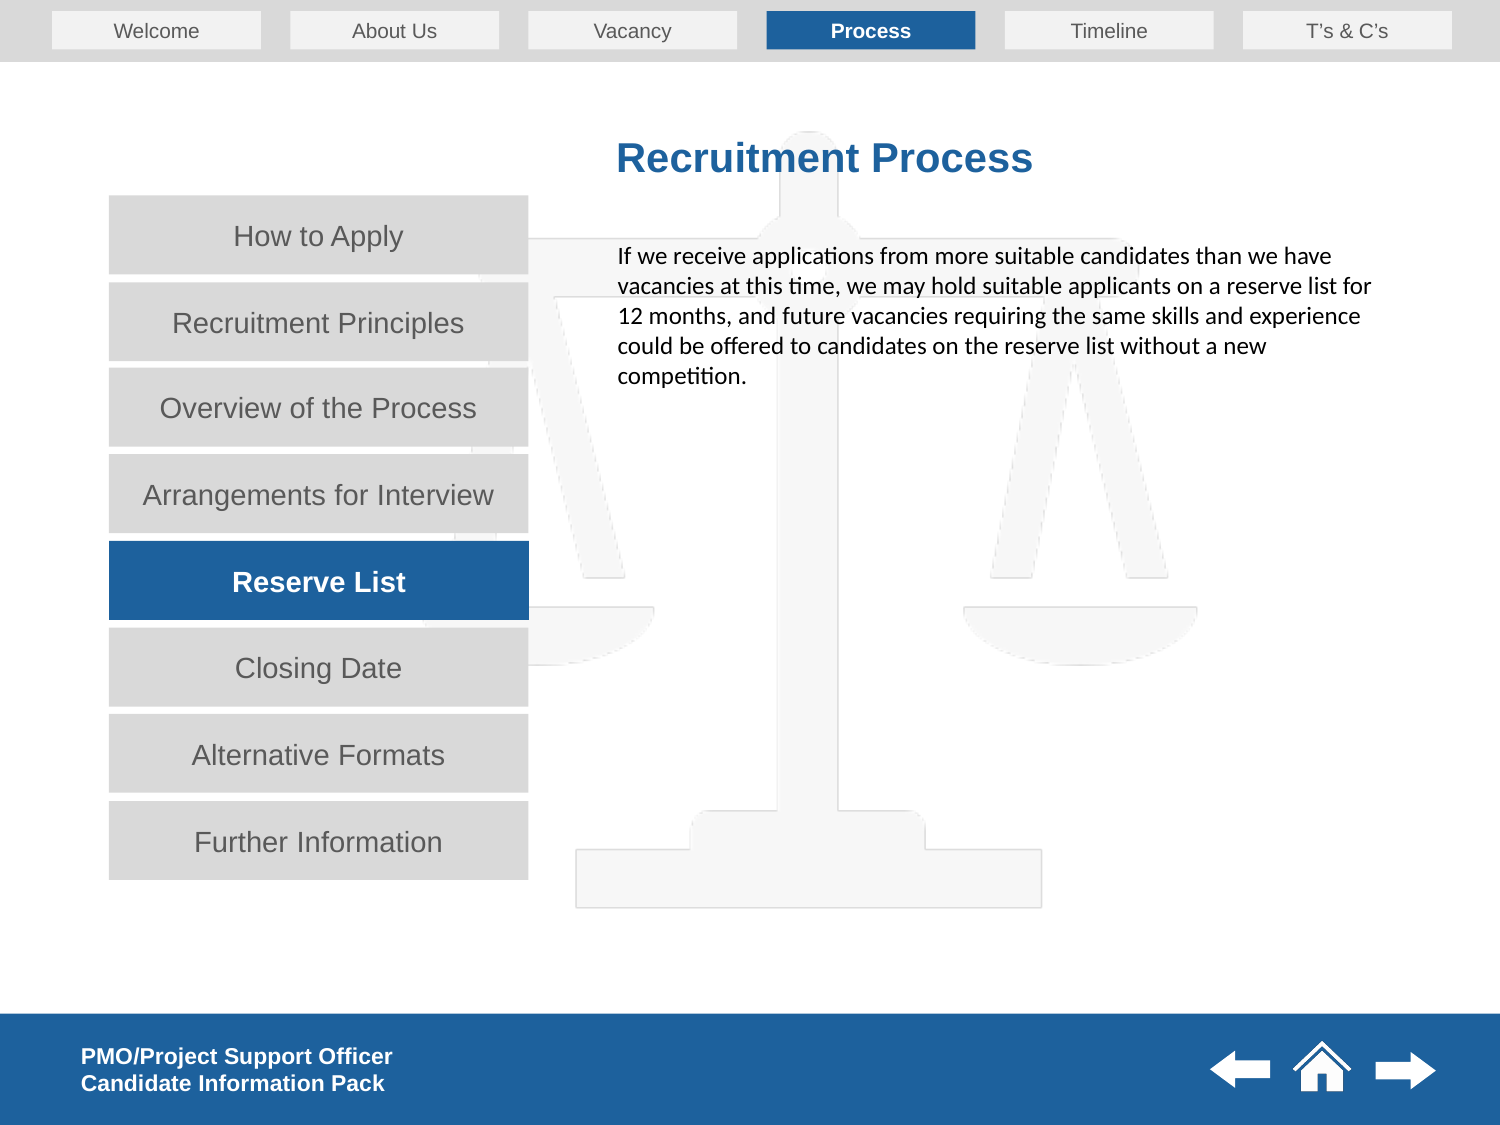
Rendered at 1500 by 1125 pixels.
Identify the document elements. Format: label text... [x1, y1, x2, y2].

text_box Further Information [108, 800, 529, 881]
text_box Welcome [51, 10, 262, 50]
text_box Closing Date [108, 627, 529, 708]
text_box Timeline [1004, 10, 1215, 50]
text_box Overview of the Process [108, 367, 529, 448]
text_box If we receive applications from more suitable candidates than we have vacancies at this time, we may hold suitable applicants on a reserve list for 12 months, and future vacancies requiring the same skills and experience could be offered to candidates on the reserve list without a new competition. [602, 232, 1391, 397]
text_box Process [766, 10, 976, 50]
text_box Recruitment Process [601, 129, 1500, 210]
text_box PMO/Project Support Officer Candidate Information Pack [66, 1033, 409, 1104]
picture [344, 63, 1275, 986]
text_box Alternative Formats [108, 713, 529, 794]
text_box About Us [289, 10, 500, 50]
text_box [0, 1013, 1500, 1125]
text_box [1208, 1048, 1272, 1090]
text_box [1374, 1049, 1438, 1092]
text_box T’s & C’s [1242, 10, 1453, 50]
text_box Arrangements for Interview [108, 453, 529, 534]
text_box Reserve List [108, 540, 530, 621]
text_box Recruitment Principles [108, 281, 529, 362]
text_box How to Apply [108, 194, 529, 275]
text_box [0, 0, 1500, 63]
picture [1288, 1032, 1356, 1100]
text_box Vacancy [527, 10, 738, 50]
